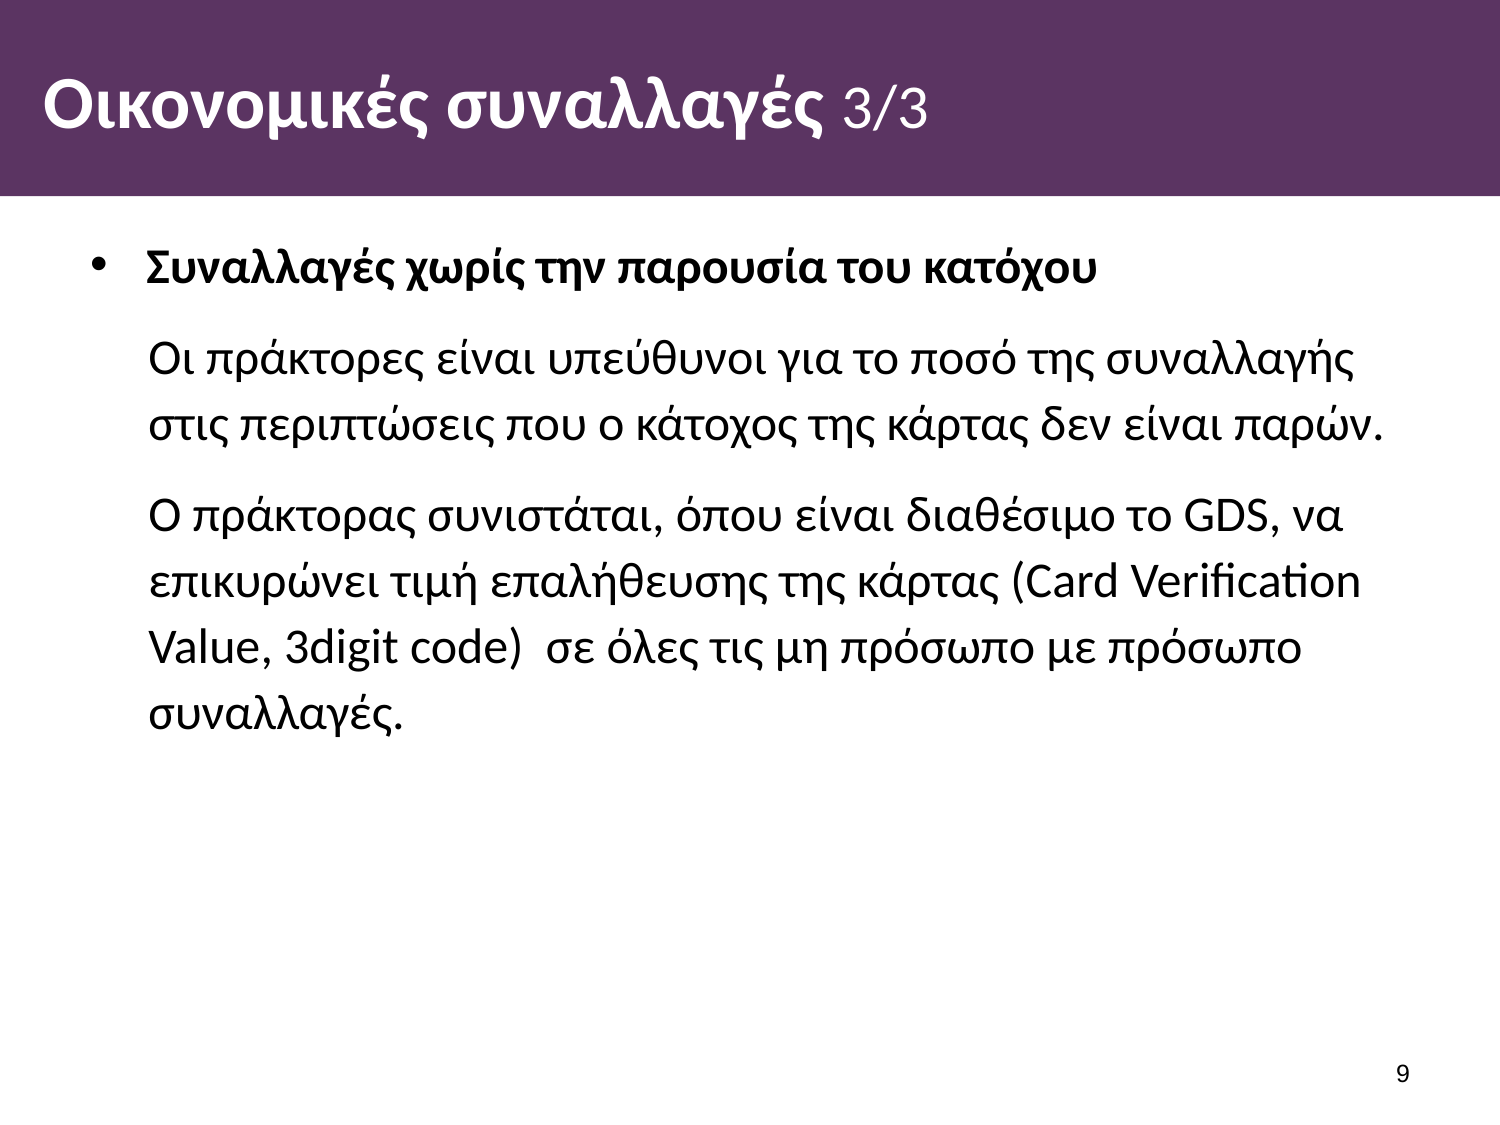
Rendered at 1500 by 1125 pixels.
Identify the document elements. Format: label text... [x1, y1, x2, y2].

title Οικονομικές συναλλαγές 3/3 [0, 0, 1500, 197]
slide_number 8 [1074, 1042, 1425, 1103]
list Συναλλαγές χωρίς την παρουσία του κατόχου Οι πράκτορες είναι υπεύθυνοι για το ποσό της συναλλαγής στις περιπτώσεις που ο κάτοχος της κάρτας δεν είναι παρών. Ο πράκτορας συνιστάται, όπου είναι διαθέσιμο το GDS, να επικυρώνει τιμή επαλήθευσης της κάρτας (Card Verification Value, 3digit code) σε όλες τις μη πρόσωπο με πρόσωπο συναλλαγές. [75, 219, 1425, 1024]
